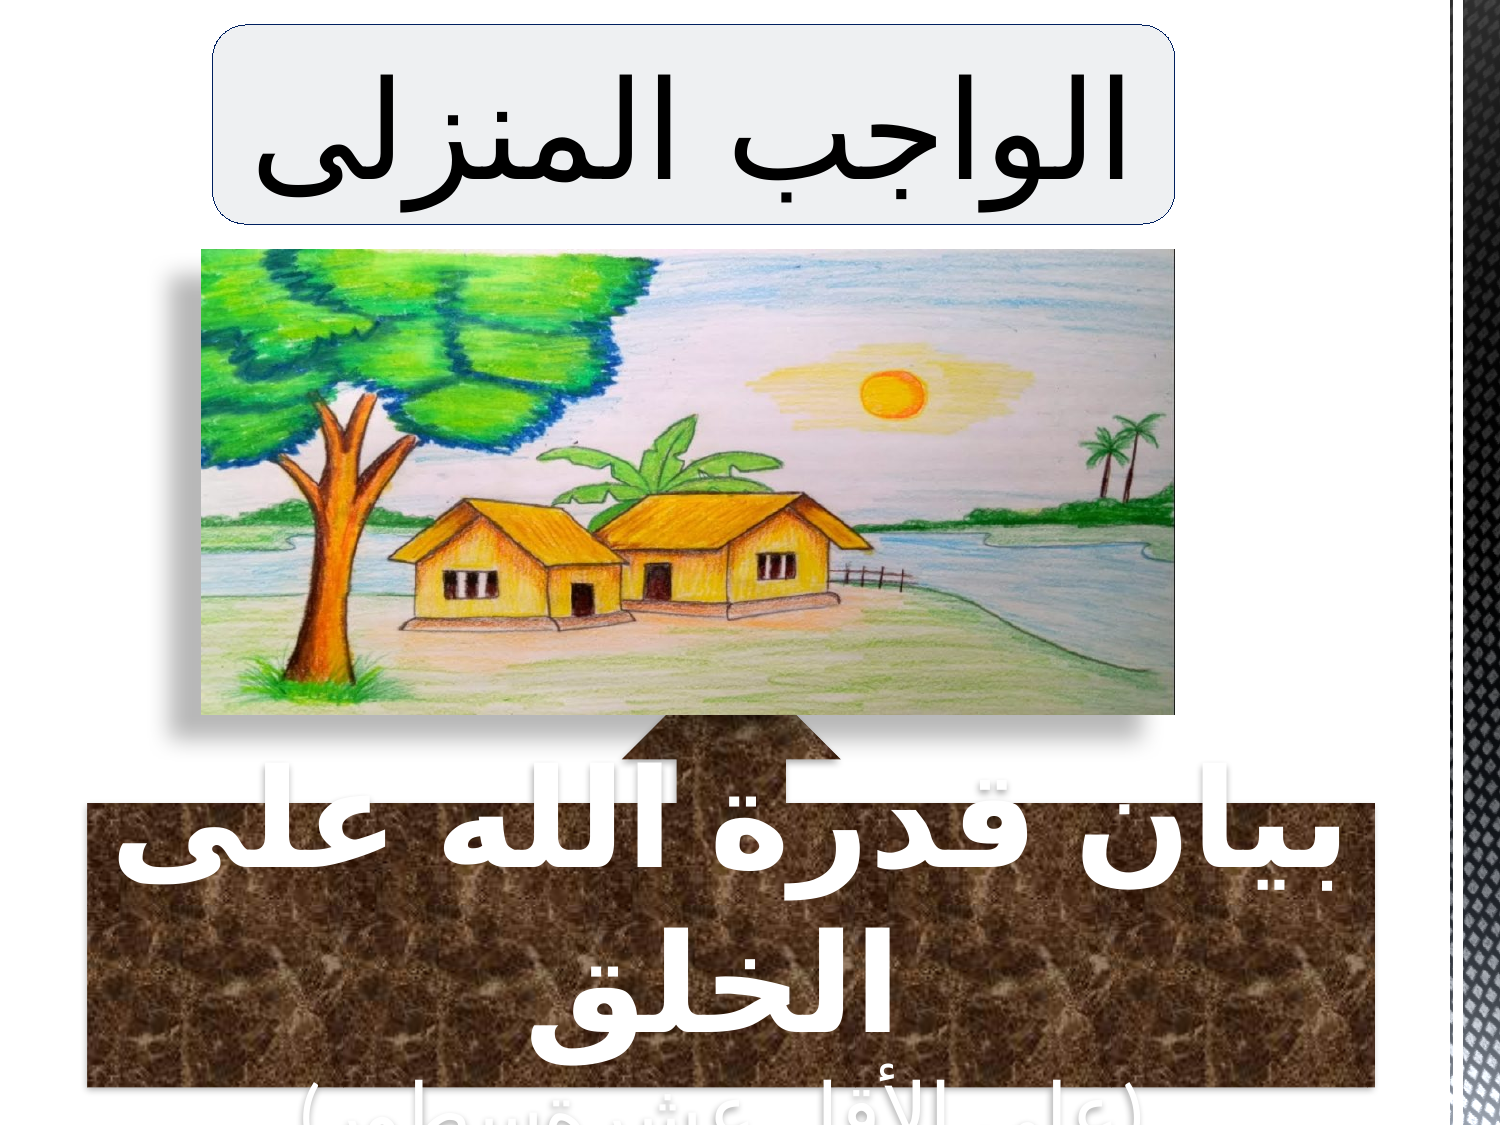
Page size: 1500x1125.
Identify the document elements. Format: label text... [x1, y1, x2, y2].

picture [201, 249, 1176, 716]
picture [1447, 0, 1500, 1125]
text_box الواجب المنزلى [212, 24, 1175, 225]
text_box بيان قدرة الله على الخلق (على الأقل عشرةسطور) [86, 754, 1377, 1089]
